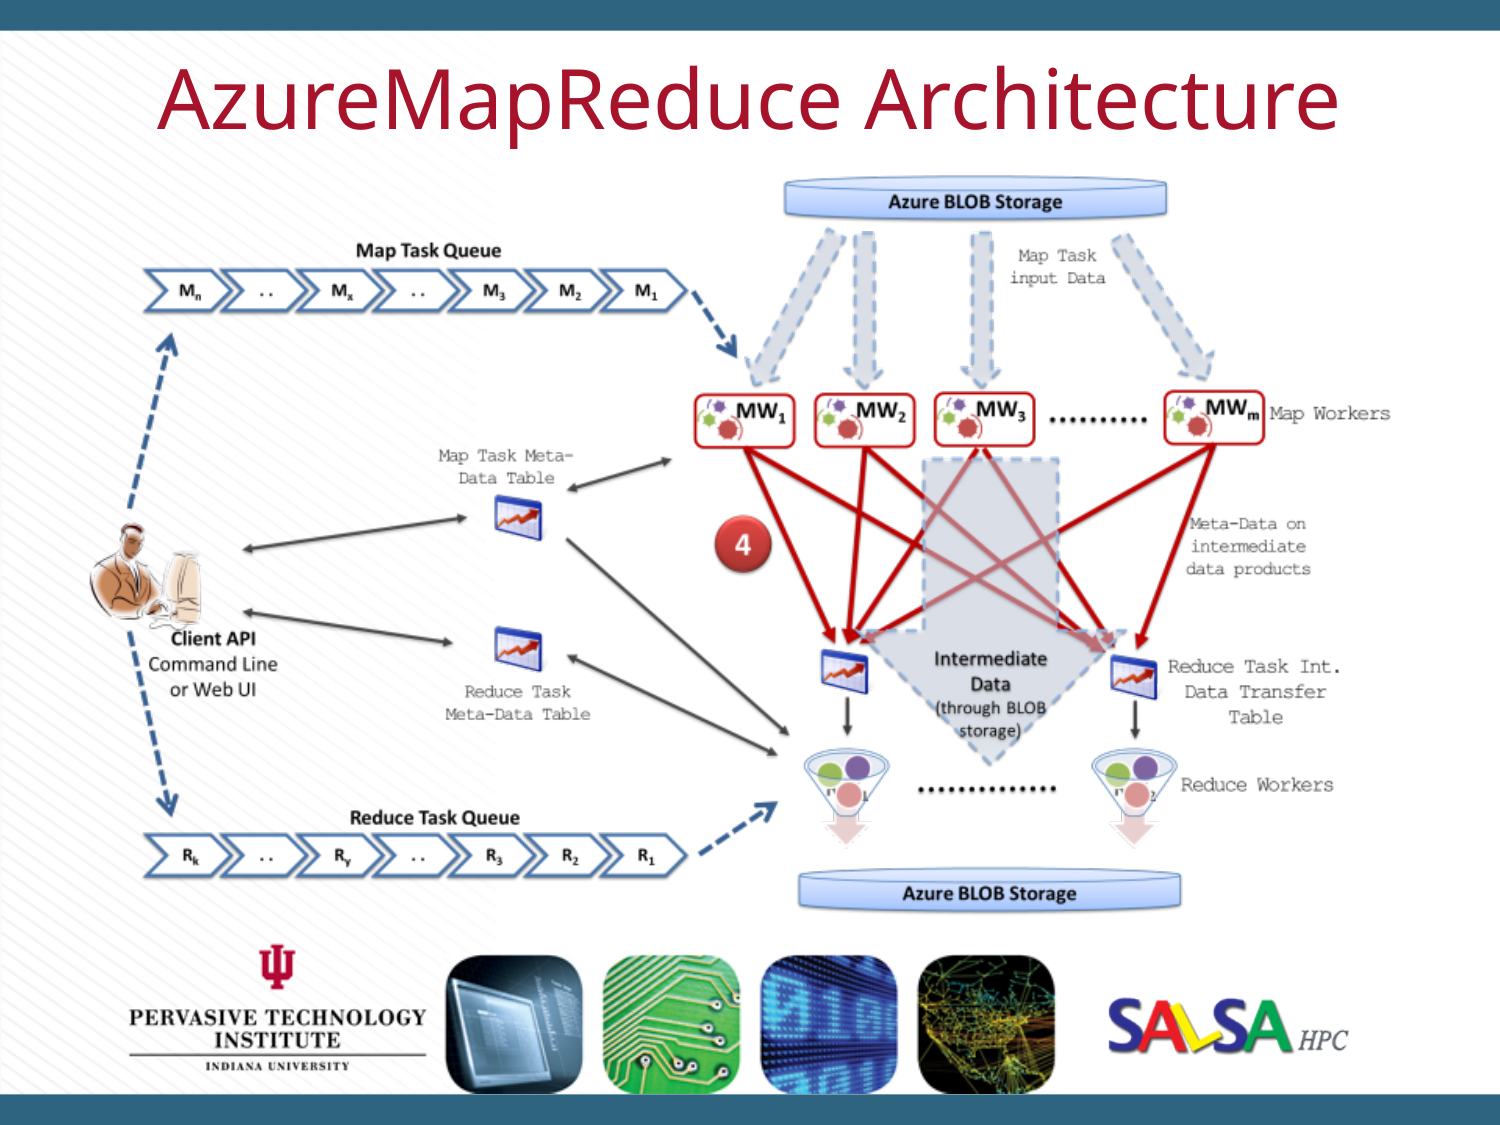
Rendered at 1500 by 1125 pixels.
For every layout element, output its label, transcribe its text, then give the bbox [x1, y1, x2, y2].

picture [1087, 988, 1354, 1063]
picture [0, 31, 1403, 1094]
title AzureMapReduce Architecture [75, 30, 1425, 163]
